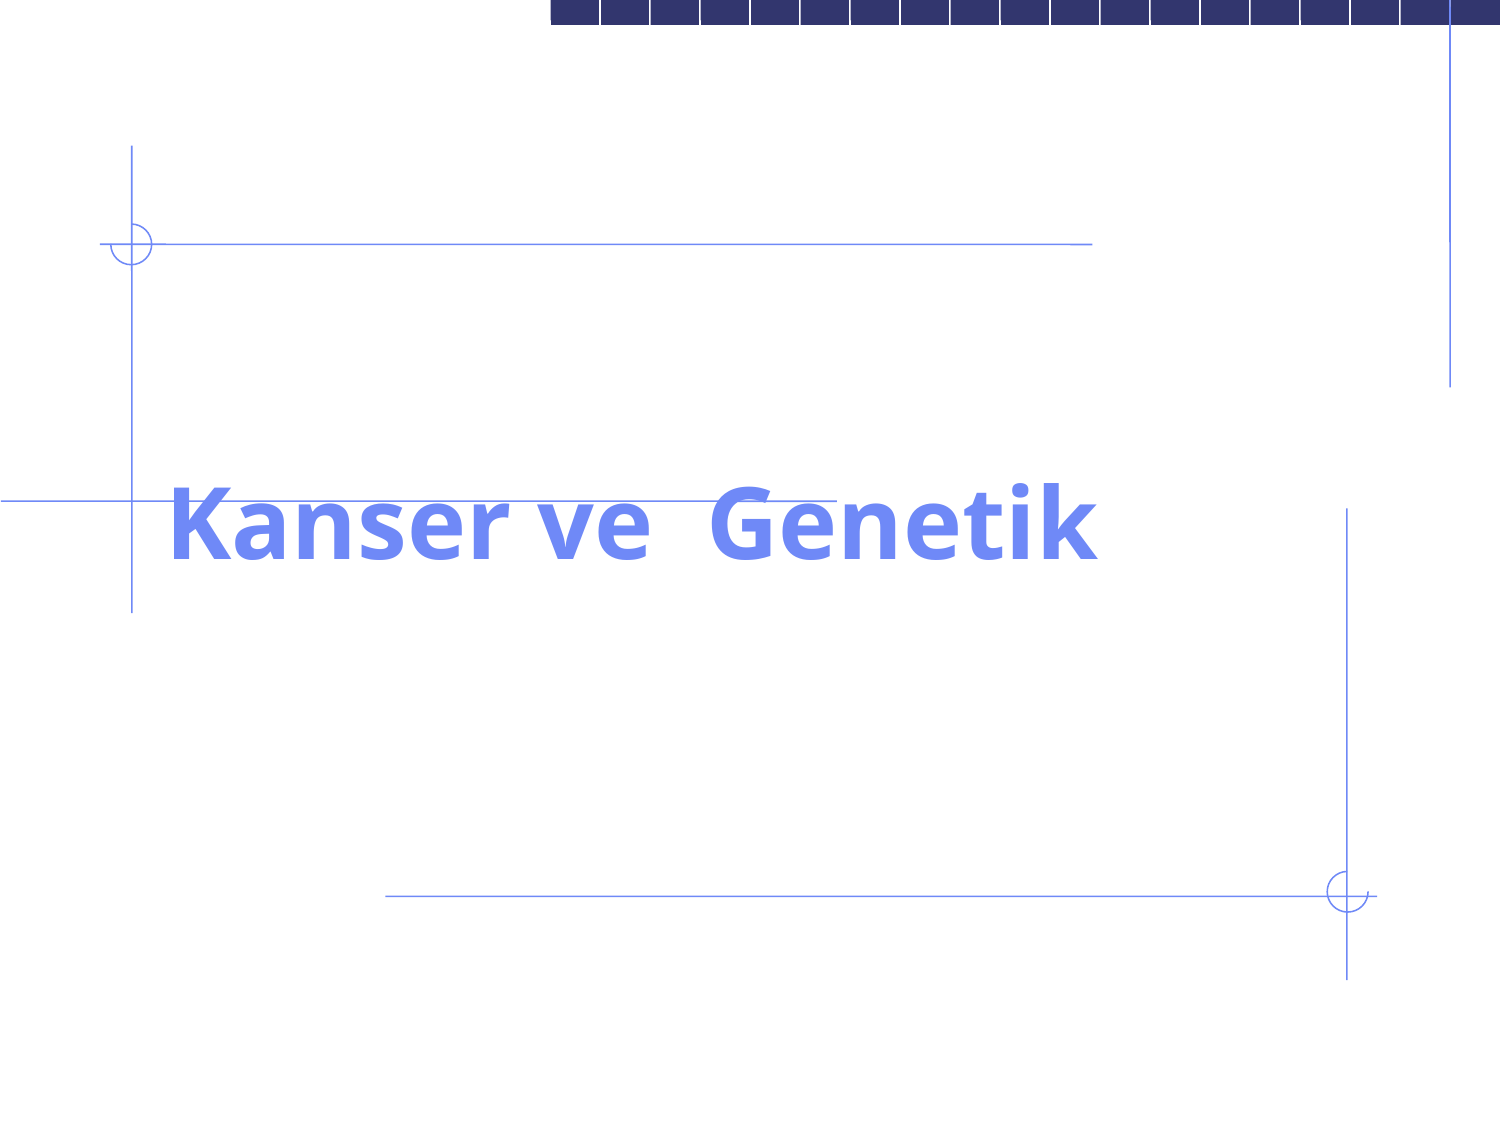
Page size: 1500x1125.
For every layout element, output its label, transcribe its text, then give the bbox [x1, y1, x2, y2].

title Kanser ve Genetik [150, 487, 1425, 588]
